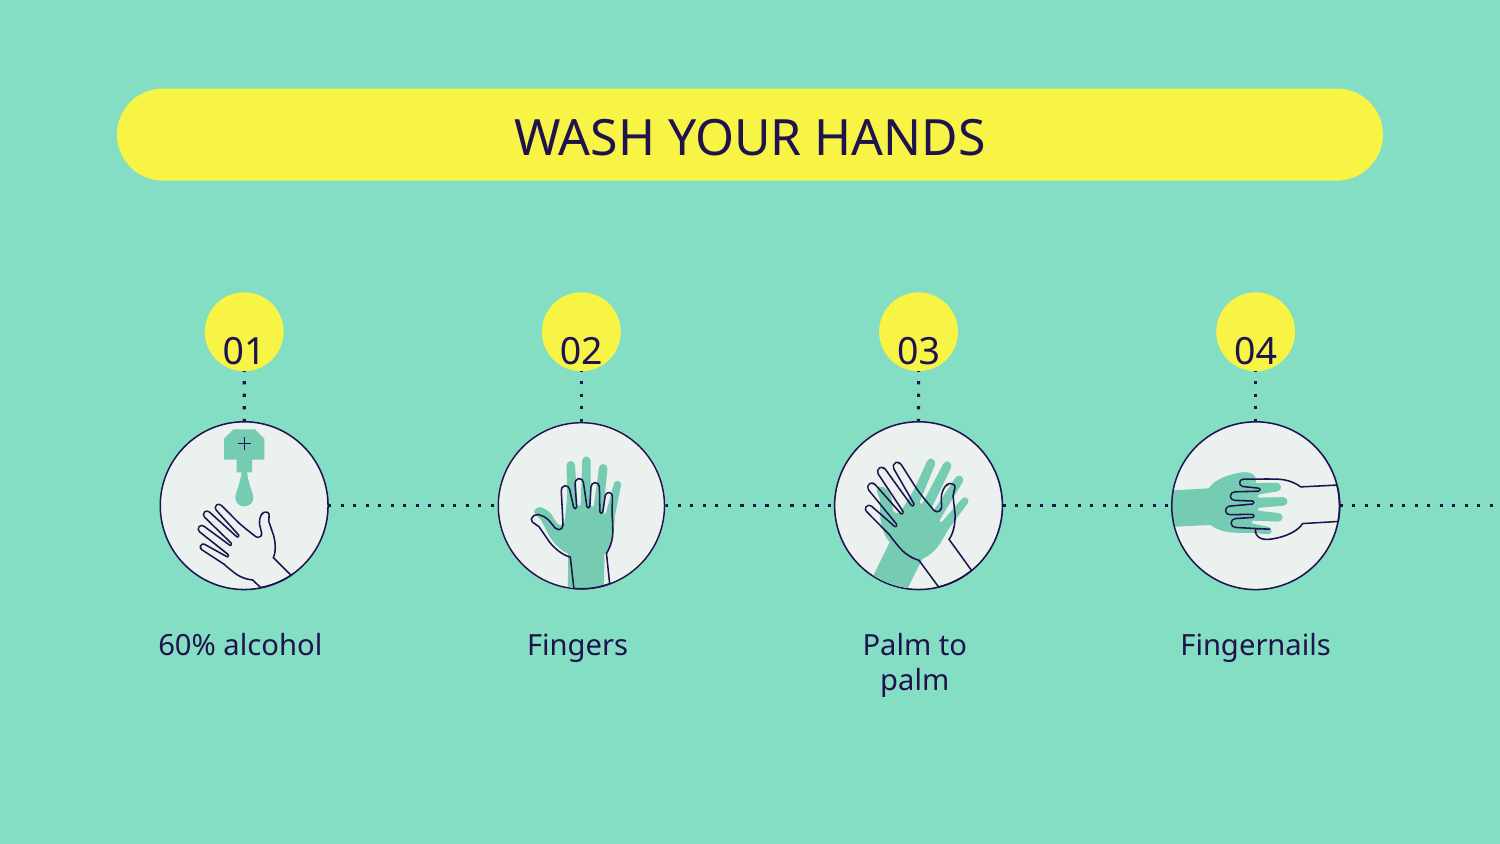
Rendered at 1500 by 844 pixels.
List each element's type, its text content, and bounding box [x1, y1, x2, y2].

text_box [1234, 365, 1277, 372]
text_box Fingers [474, 611, 689, 704]
text_box 03 [851, 303, 986, 365]
text_box [560, 365, 603, 372]
text_box [554, 292, 609, 303]
text_box [891, 292, 946, 303]
text_box Palm to palm [811, 611, 1026, 704]
text_box [897, 365, 940, 372]
text_box Fingernails [1148, 611, 1363, 704]
text_box [1228, 292, 1283, 303]
text_box [223, 365, 266, 372]
title WASH YOUR HANDS [154, 90, 1346, 181]
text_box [1170, 420, 1341, 591]
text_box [833, 420, 1004, 591]
text_box 02 [514, 303, 649, 365]
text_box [159, 420, 330, 591]
text_box [217, 292, 272, 303]
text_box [497, 421, 666, 590]
text_box 04 [1188, 303, 1323, 365]
text_box 01 [176, 303, 312, 365]
text_box 60% alcohol [137, 611, 352, 704]
